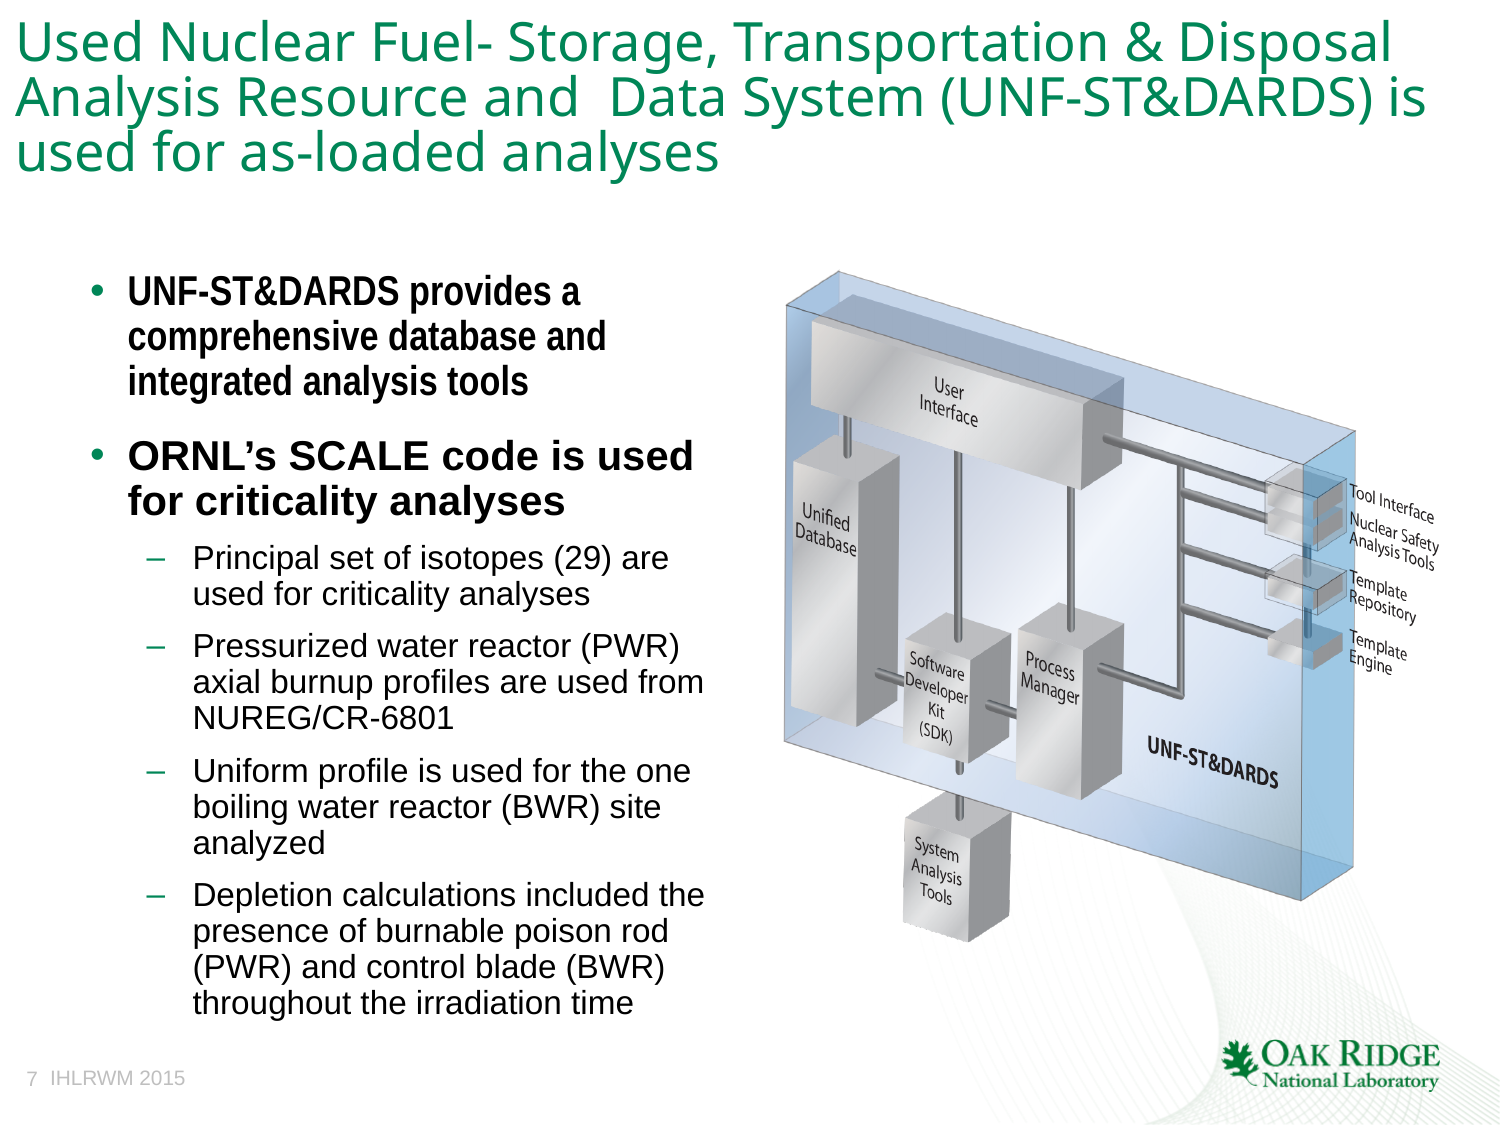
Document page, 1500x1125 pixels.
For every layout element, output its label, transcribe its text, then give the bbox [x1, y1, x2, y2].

picture [782, 268, 1500, 1125]
text_box UNF-ST&DARDS provides a comprehensive database and integrated analysis tools ORNL’s SCALE code is used for criticality analyses Principal set of isotopes (29) are used for criticality analyses Pressurized water reactor (PWR) axial burnup profiles are used from NUREG/CR-6801 Uniform profile is used for the one boiling water reactor (BWR) site analyzed Depletion calculations included the presence of burnable poison rod (PWR) and control blade (BWR) throughout the irradiation time [74, 262, 738, 1125]
text_box Used Nuclear Fuel- Storage, Transportation & Disposal Analysis Resource and Data System (UNF-ST&DARDS) is used for as-loaded analyses [0, 9, 1500, 191]
